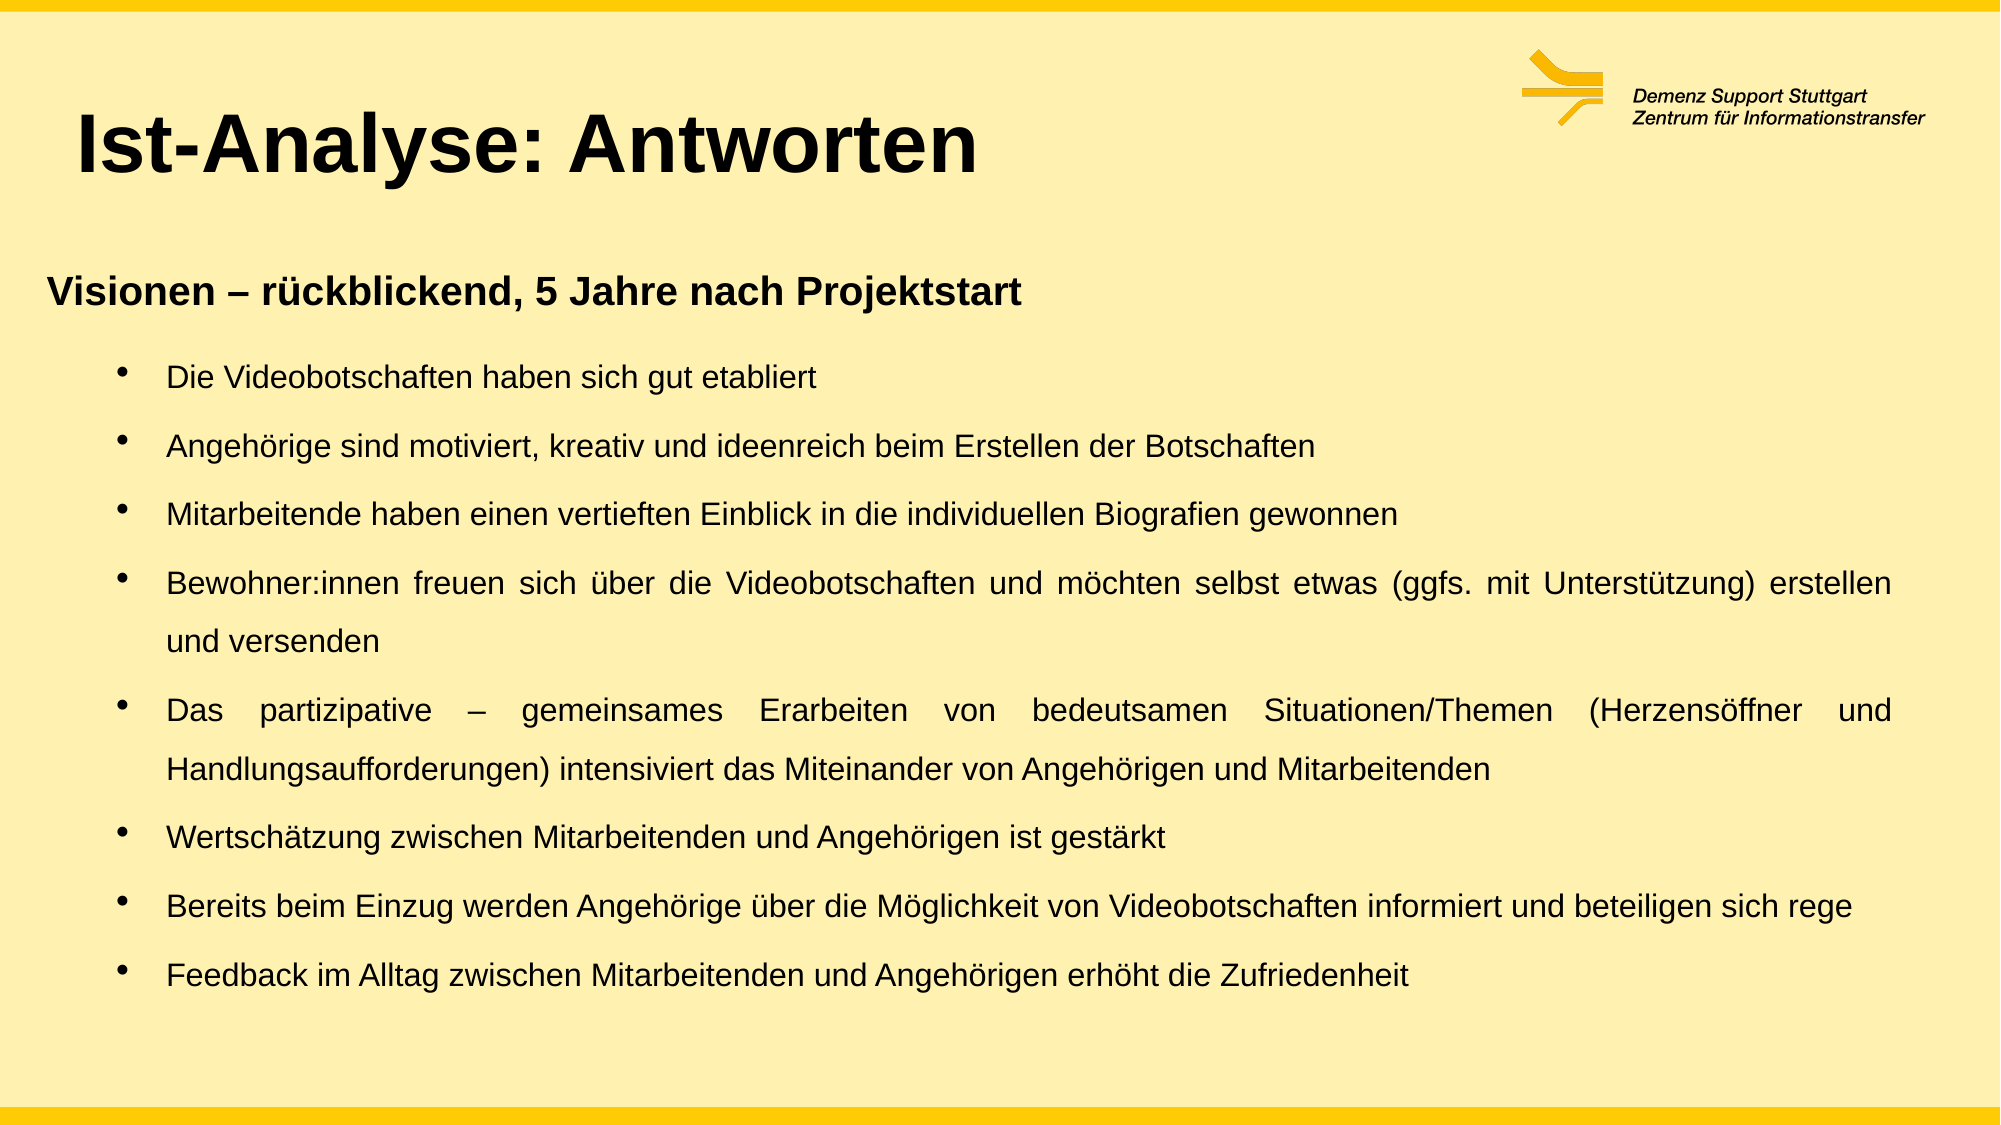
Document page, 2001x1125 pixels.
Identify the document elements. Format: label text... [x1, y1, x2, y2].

picture [1514, 39, 1934, 144]
list Visionen – rückblickend, 5 Jahre nach Projektstart Die Videobotschaften haben sich gut etabliert Angehörige sind motiviert, kreativ und ideenreich beim Erstellen der Botschaften Mitarbeitende haben einen vertieften Einblick in die individuellen Biografien gewonnen Bewohner:innen freuen sich über die Videobotschaften und möchten selbst etwas (ggfs. mit Unterstützung) erstellen und versenden Das partizipative – gemeinsames Erarbeiten von bedeutsamen Situationen/Themen (Herzensöffner und Handlungsaufforderungen) intensiviert das Miteinander von Angehörigen und Mitarbeitenden Wertschätzung zwischen Mitarbeitenden und Angehörigen ist gestärkt Bereits beim Einzug werden Angehörige über die Möglichkeit von Videobotschaften informiert und beteiligen sich rege Feedback im Alltag zwischen Mitarbeitenden und Angehörigen erhöht die Zufriedenheit [31, 232, 1910, 1050]
title Ist-Analyse: Antworten [61, 37, 1467, 232]
